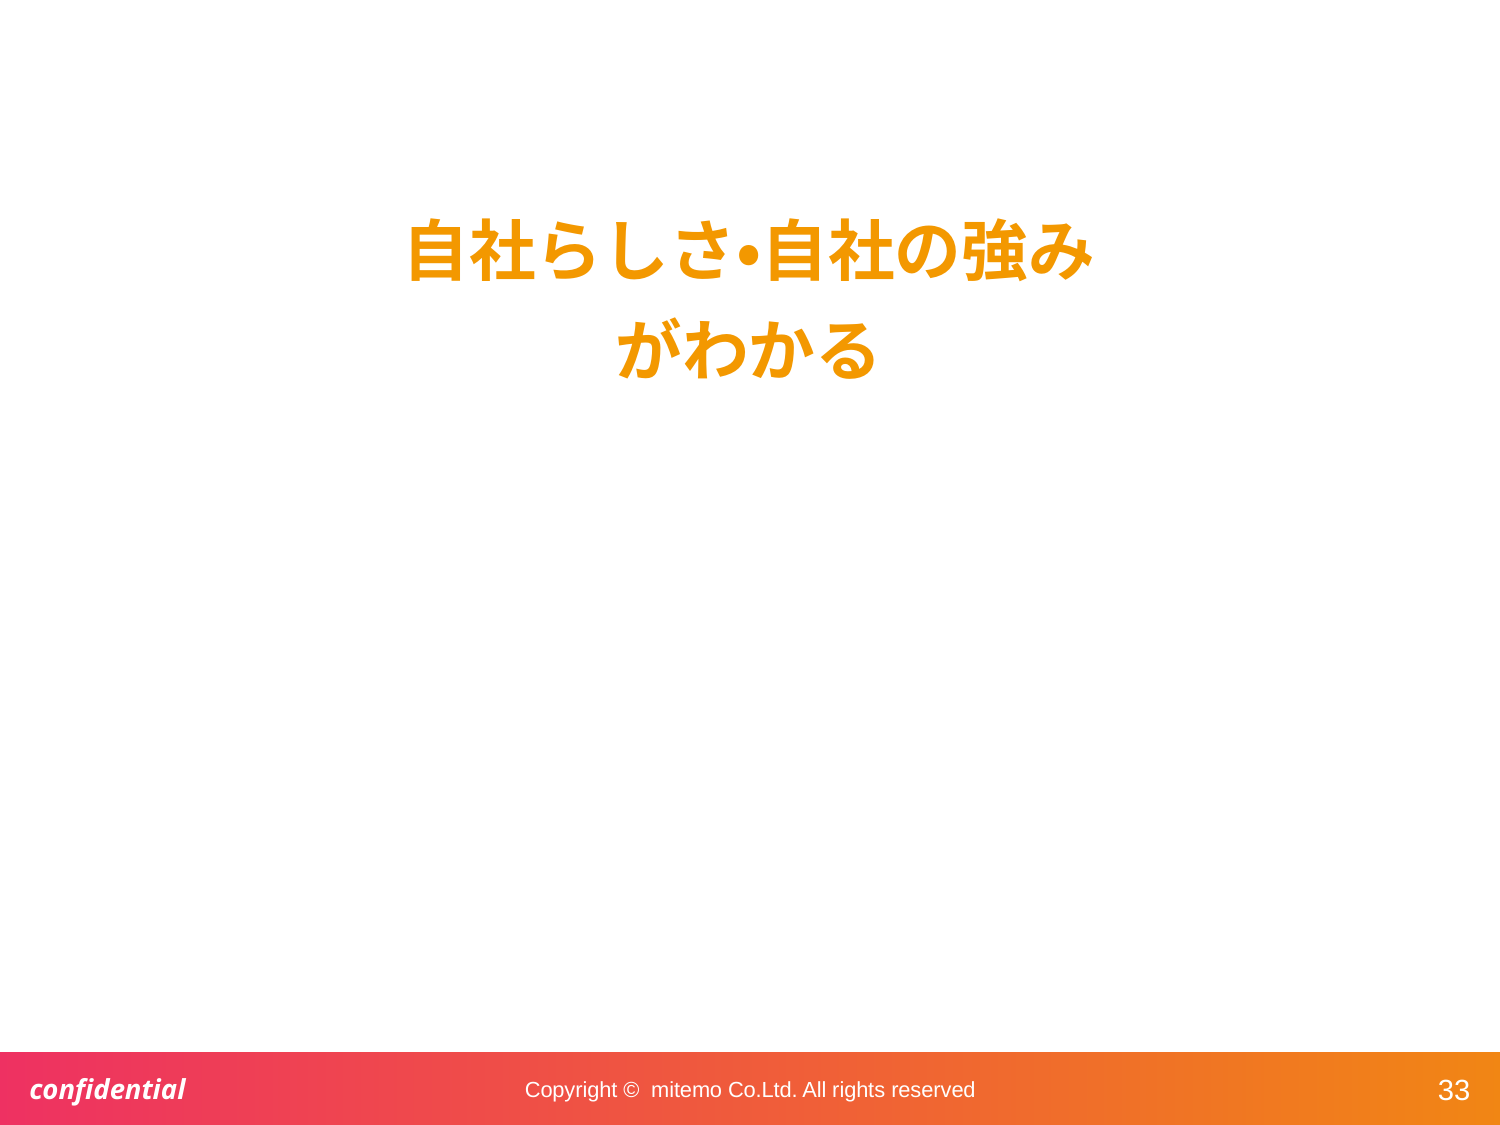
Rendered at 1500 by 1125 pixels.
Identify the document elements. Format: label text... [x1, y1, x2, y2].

text_box 自社らしさ・自社の強み がわかる [387, 181, 1111, 397]
